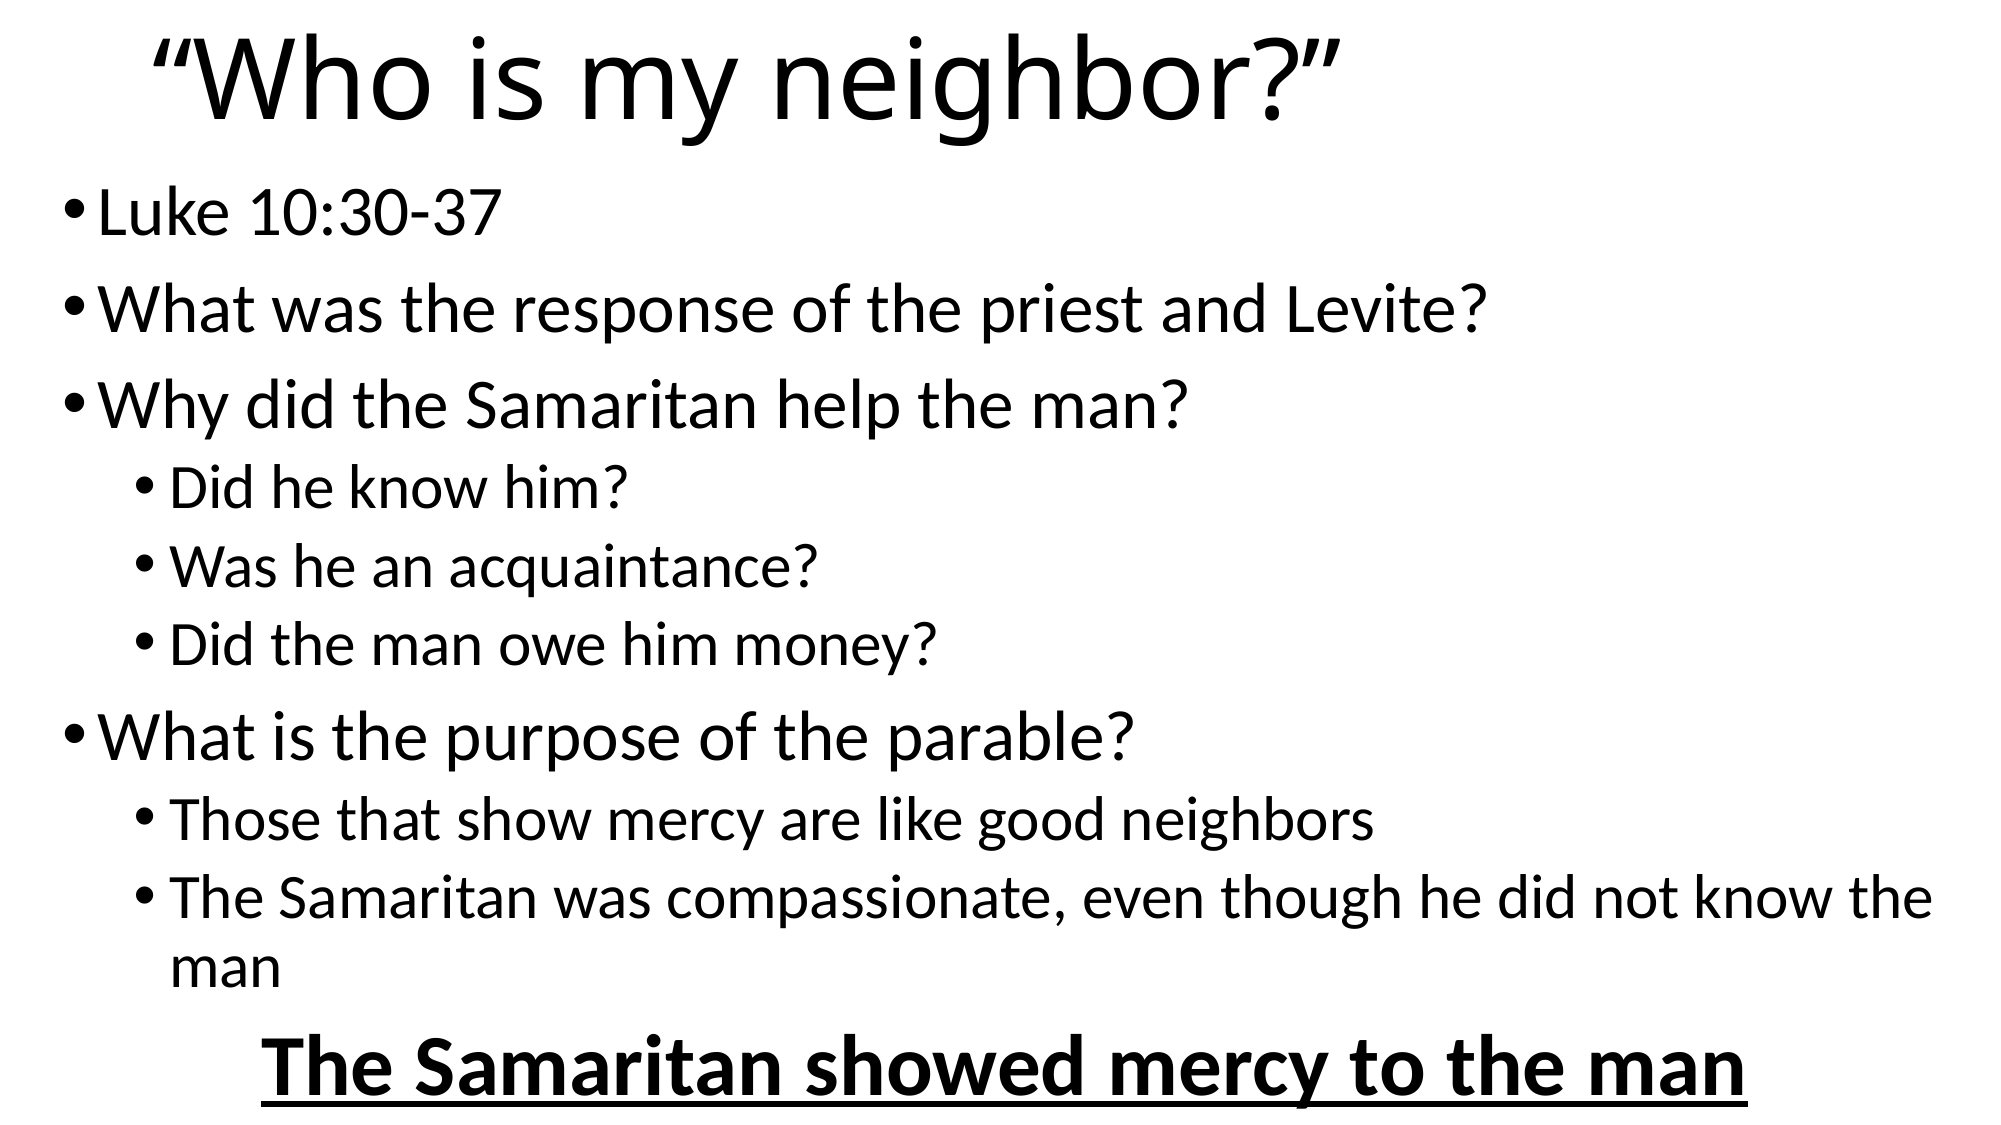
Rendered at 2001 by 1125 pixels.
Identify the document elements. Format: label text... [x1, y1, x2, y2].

title “Who is my neighbor?” [137, 0, 1863, 166]
list Luke 10:30-37 What was the response of the priest and Levite? Why did the Samaritan help the man? Did he know him? Was he an acquaintance? Did the man owe him money? What is the purpose of the parable? Those that show mercy are like good neighbors The Samaritan was compassionate, even though he did not know the man The Samaritan showed mercy to the man [47, 166, 1962, 1125]
